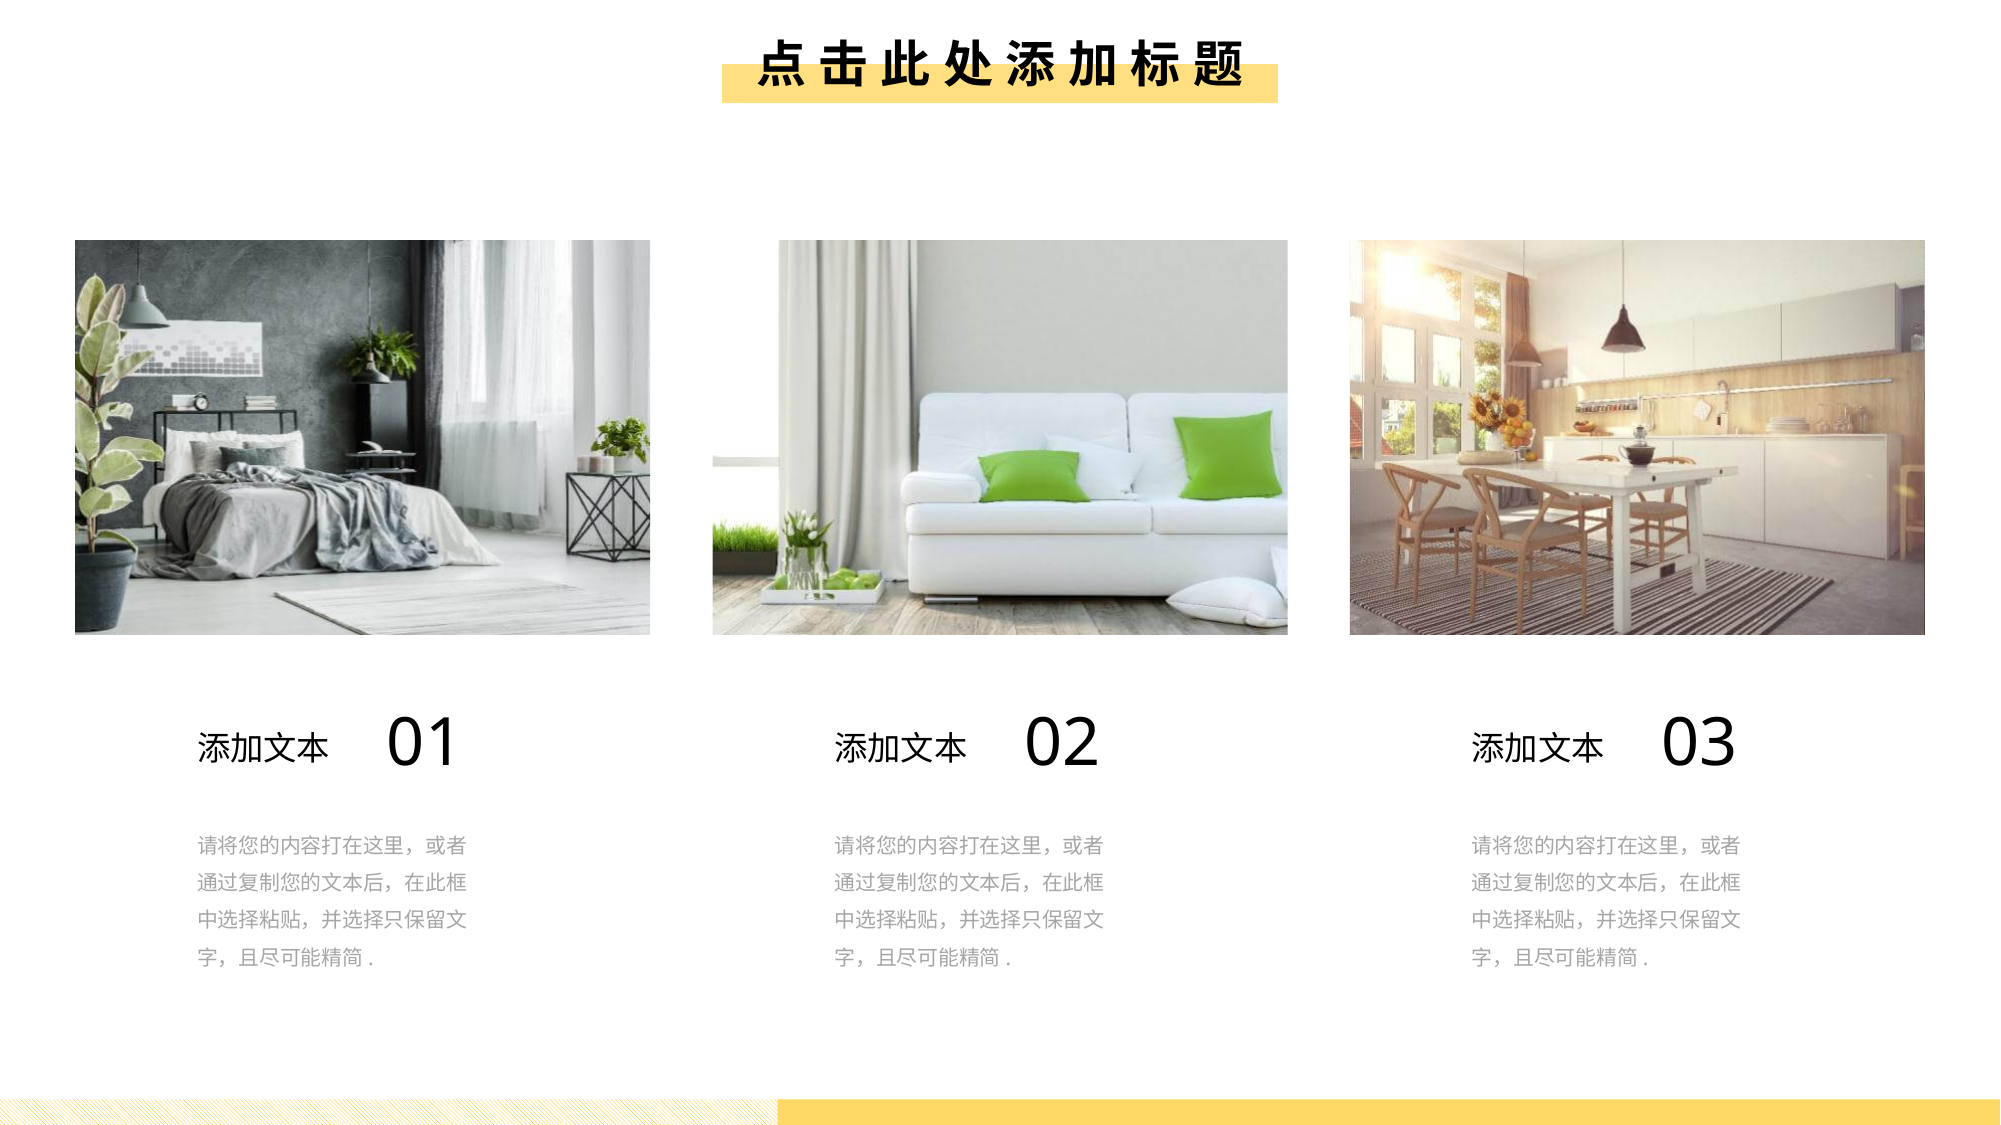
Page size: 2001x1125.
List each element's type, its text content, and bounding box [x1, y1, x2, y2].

picture [1349, 240, 1925, 635]
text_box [714, 24, 1286, 104]
text_box 请将您的内容打在这里，或者通过复制您的文本后，在此框中选择粘贴，并选择只保留文字，且尽可能精简. [819, 812, 1135, 977]
text_box 02 [1009, 691, 1116, 787]
text_box 请将您的内容打在这里，或者通过复制您的文本后，在此框中选择粘贴，并选择只保留文字，且尽可能精简. [182, 812, 497, 977]
text_box 03 [1646, 691, 1753, 787]
picture [75, 240, 651, 635]
picture [712, 240, 1288, 635]
text_box 添加文本 [182, 719, 371, 775]
text_box 添加文本 [1457, 719, 1646, 775]
text_box 01 [372, 691, 479, 787]
text_box 请将您的内容打在这里，或者通过复制您的文本后，在此框中选择粘贴，并选择只保留文字，且尽可能精简. [1457, 812, 1772, 977]
text_box 添加文本 [819, 719, 1008, 775]
